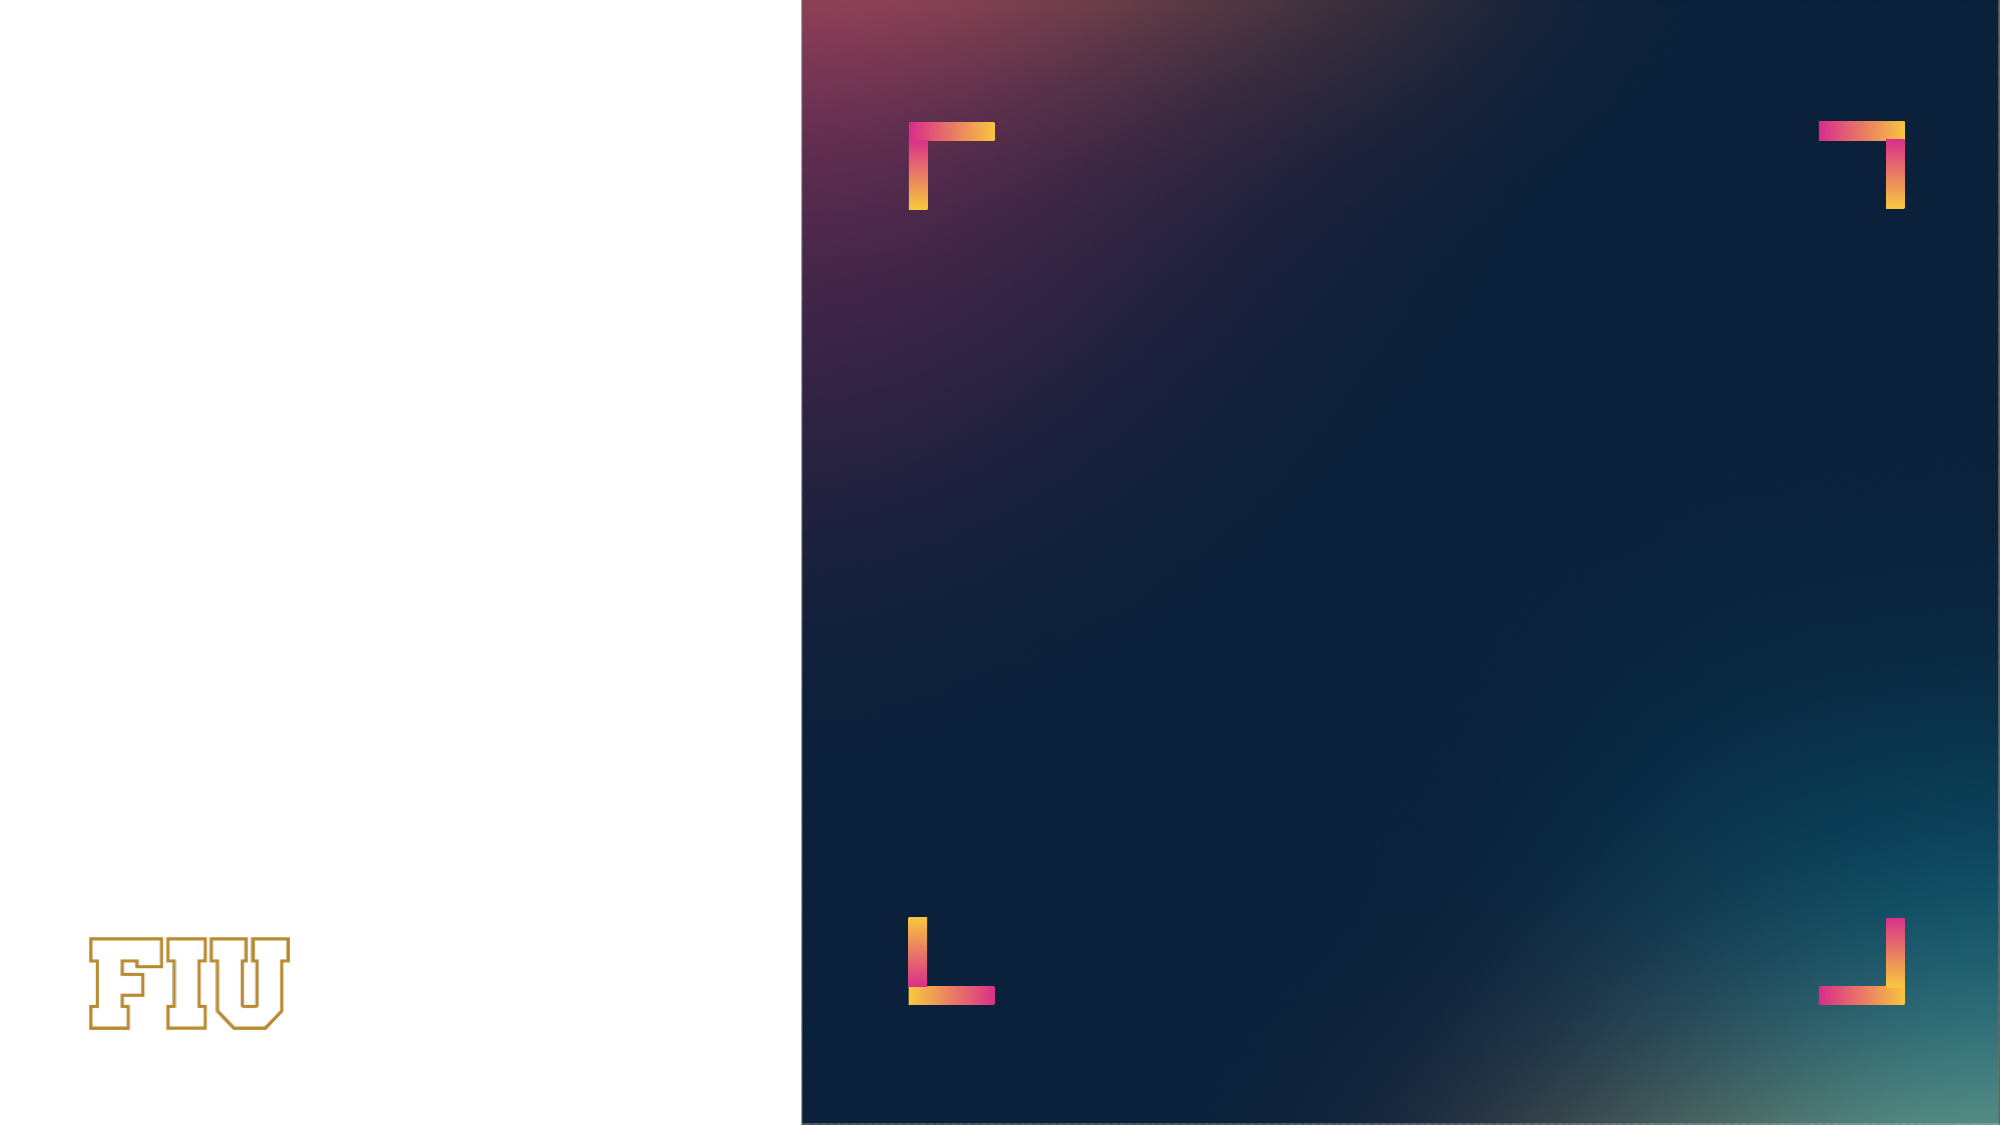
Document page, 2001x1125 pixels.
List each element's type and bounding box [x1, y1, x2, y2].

picture [801, 0, 2000, 1125]
picture [89, 937, 290, 1030]
